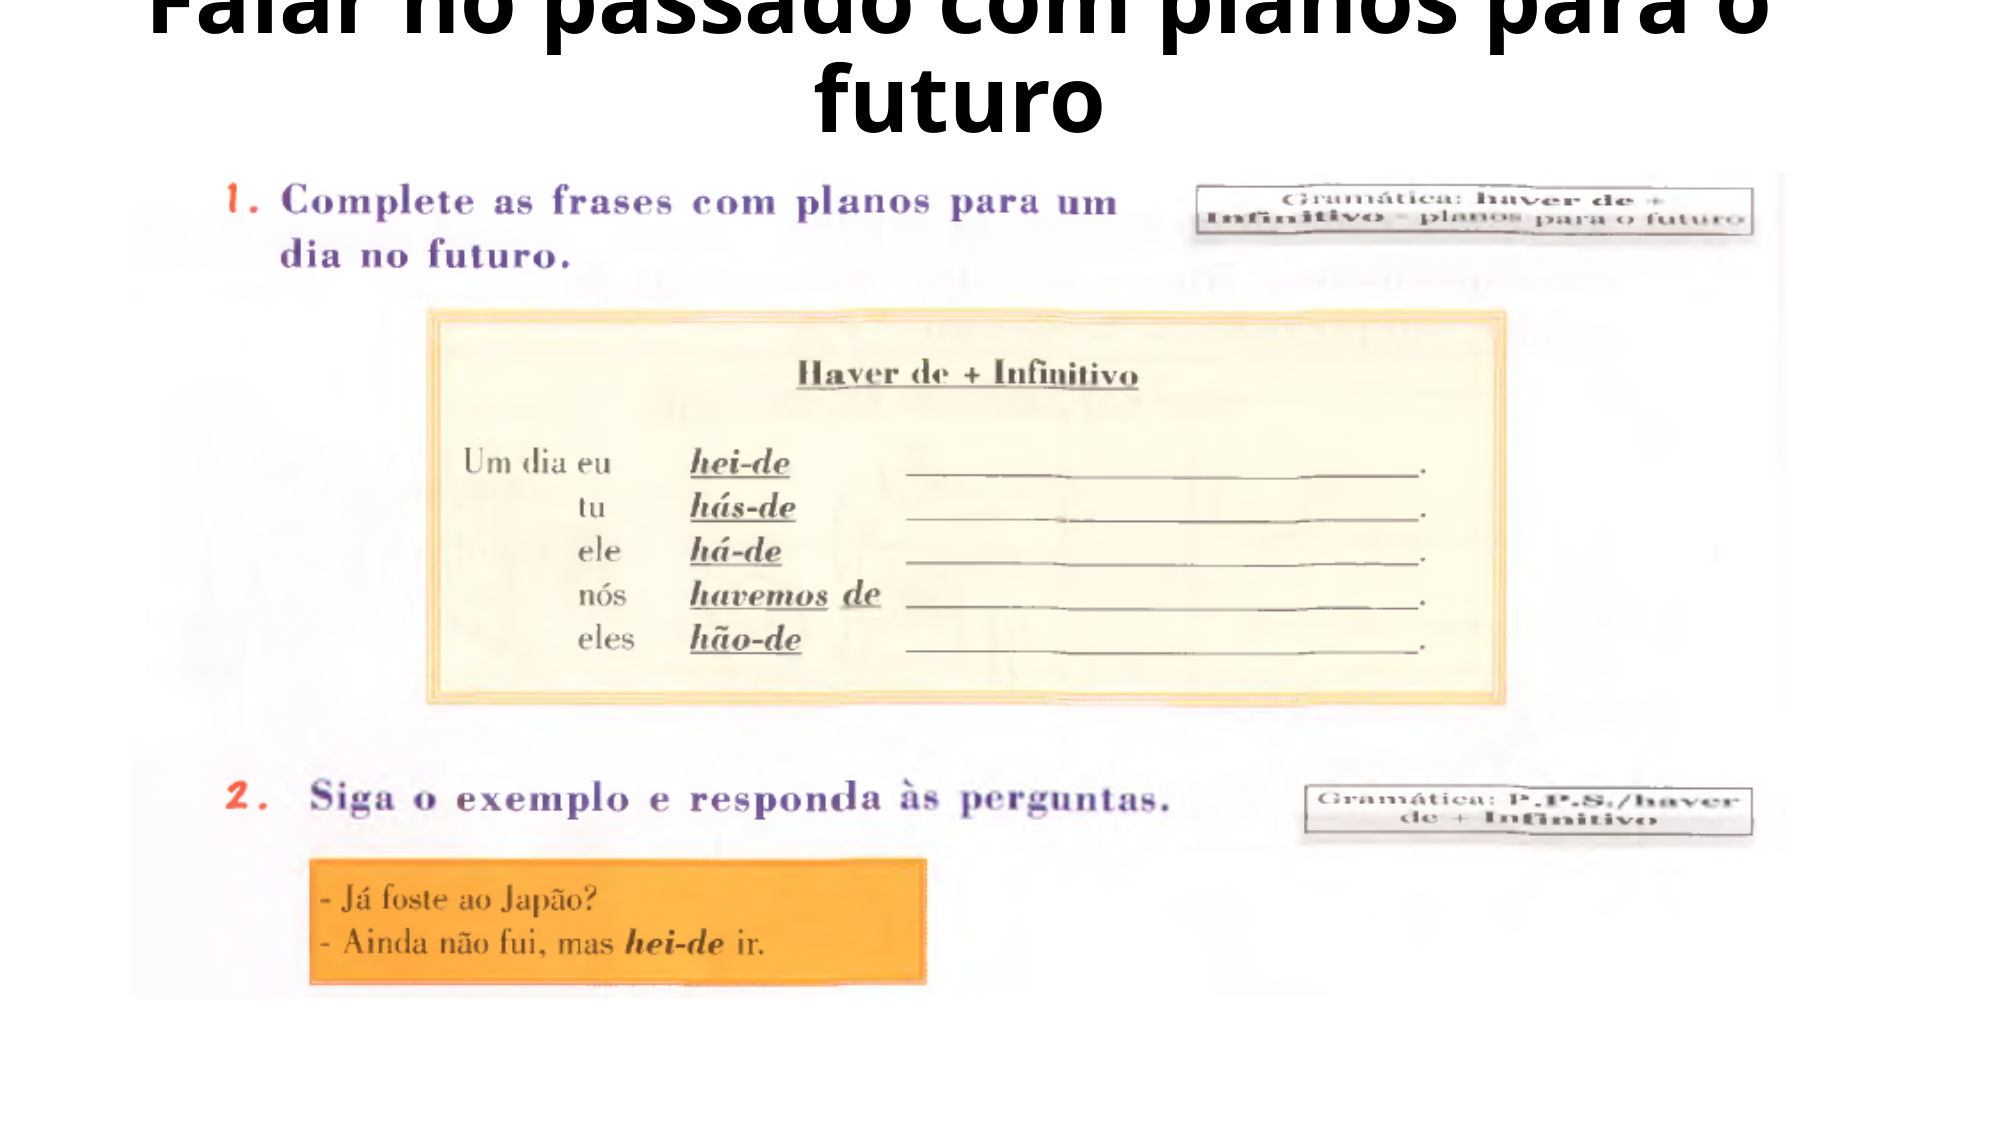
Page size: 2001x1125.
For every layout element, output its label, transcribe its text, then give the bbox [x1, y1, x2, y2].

title Falar no passado com planos para o futuro [97, 0, 1823, 218]
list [132, 172, 1787, 999]
